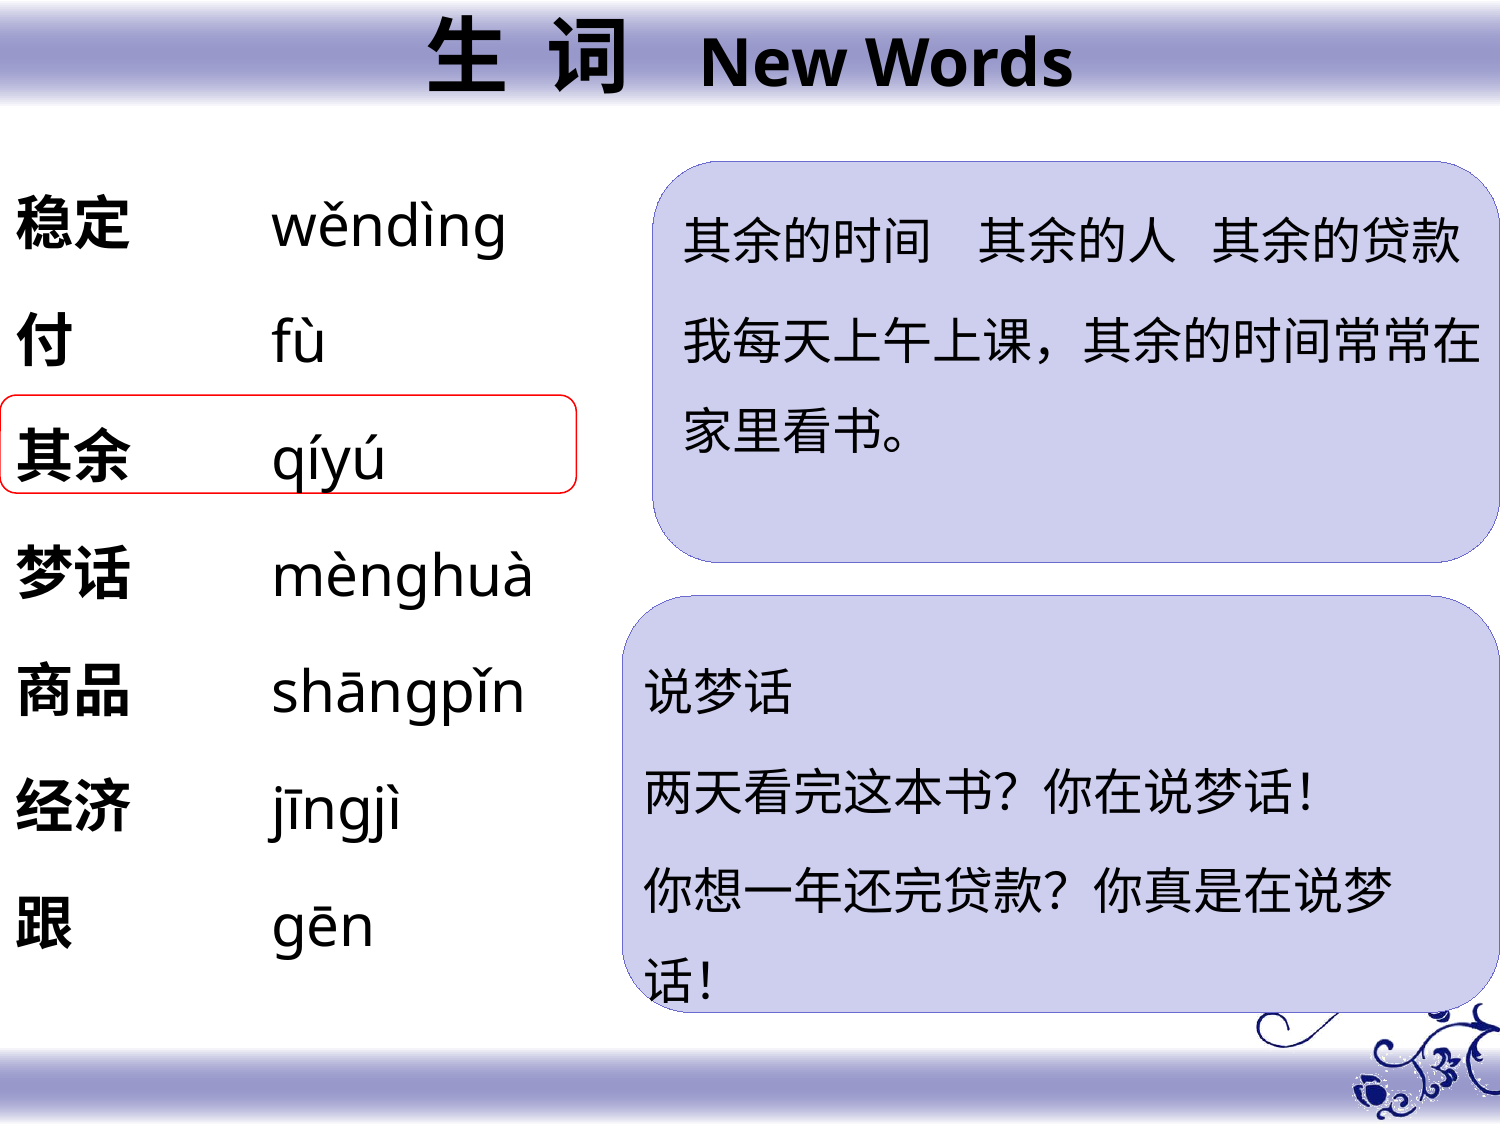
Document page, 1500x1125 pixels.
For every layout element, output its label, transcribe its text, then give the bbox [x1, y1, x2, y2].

text_box [622, 635, 629, 974]
text_box [652, 187, 1500, 563]
text_box 生 词 New Words [0, 3, 1500, 103]
text_box 其余的时间 其余的人 其余的贷款 我每天上午上课，其余的时间常常在家里看书。 [667, 172, 1500, 466]
text_box [683, 161, 1470, 172]
text_box 稳定 付 其余 梦话 商品 经济 跟 [0, 143, 312, 997]
text_box wěndìng fù qíyú mènghuà shāngpǐn jīngjì gēn [256, 145, 577, 999]
picture [1245, 955, 1500, 1125]
text_box 说梦话 两天看完这本书？你在说梦话！ 你想一年还完贷款？你真是在说梦话！ [629, 622, 1462, 1056]
text_box [637, 595, 1500, 1005]
